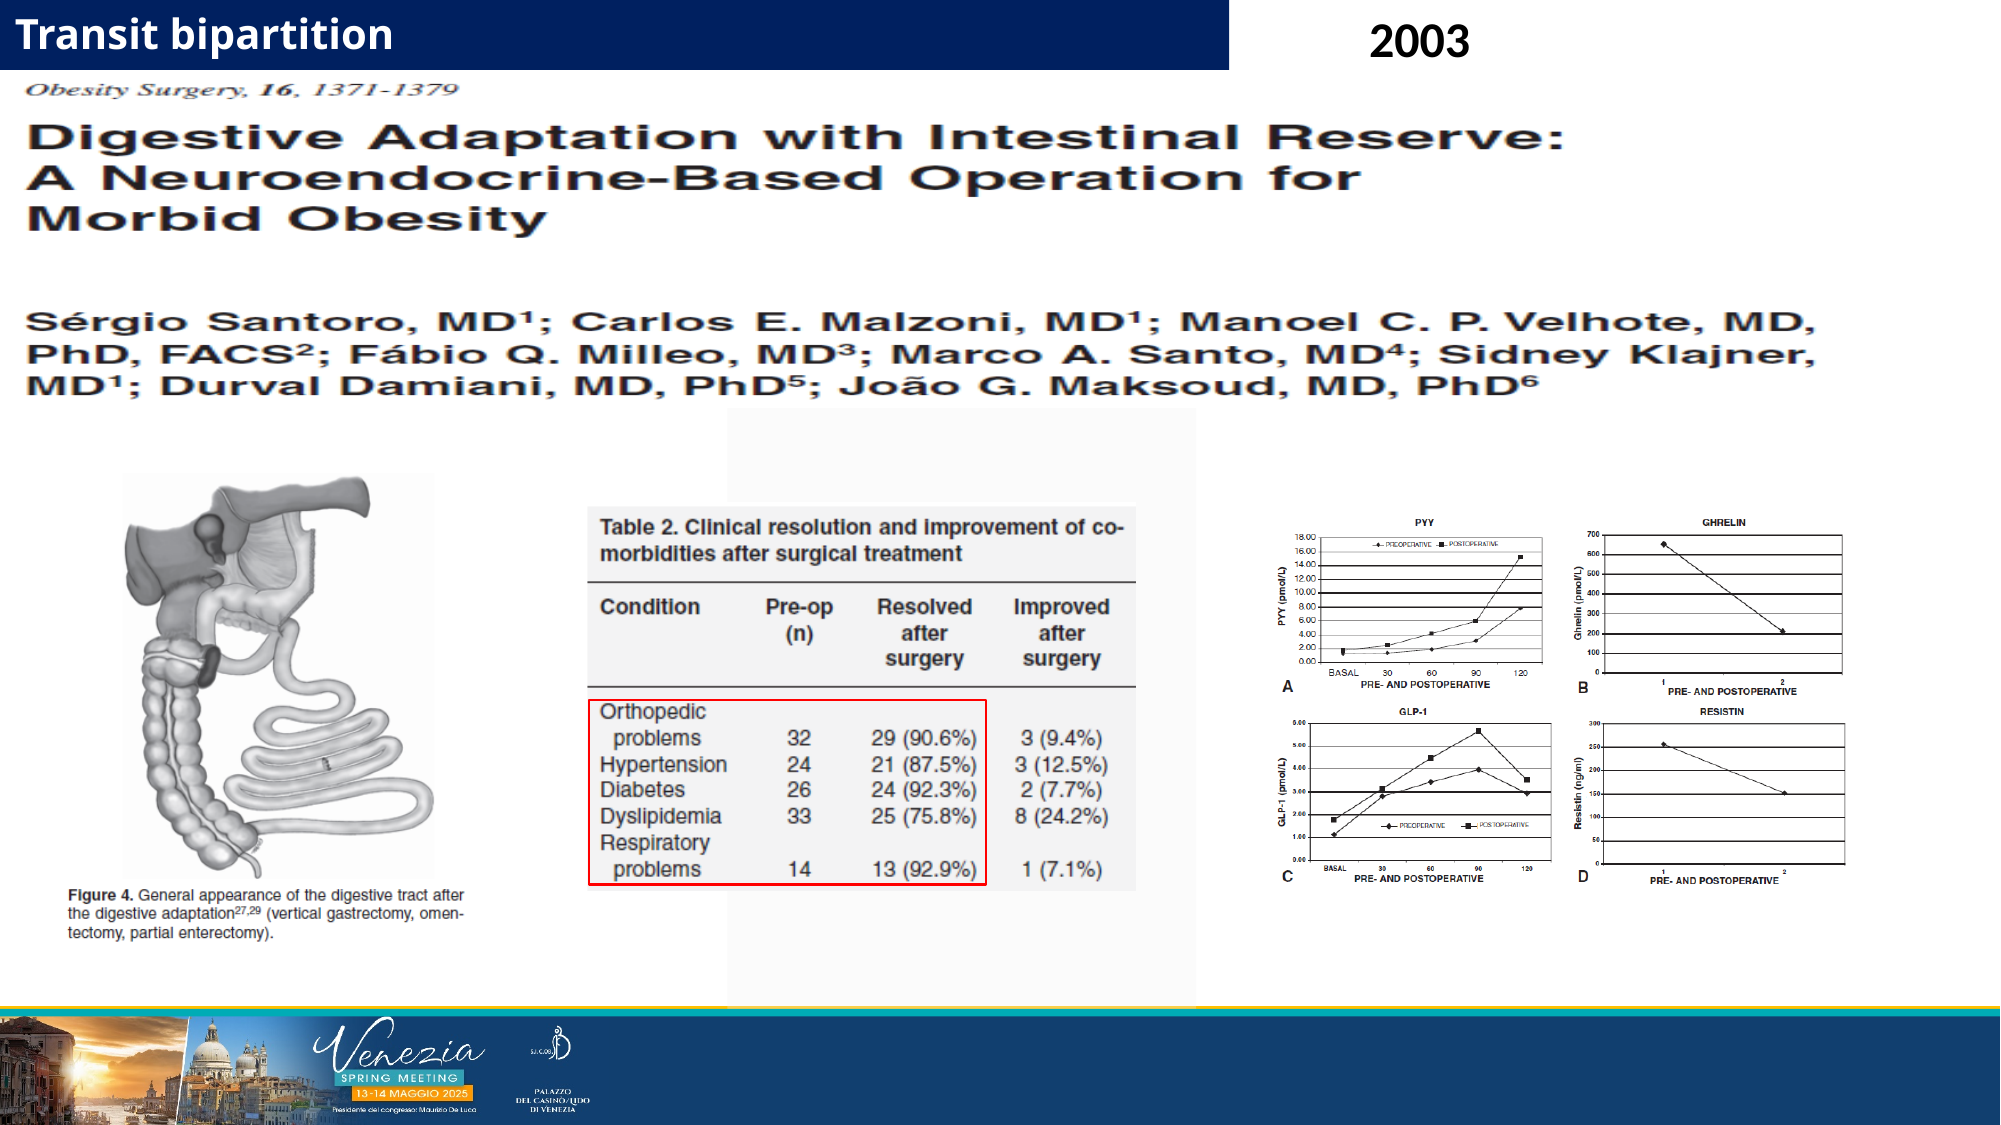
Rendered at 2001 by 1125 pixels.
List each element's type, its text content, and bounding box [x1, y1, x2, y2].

picture [582, 501, 1136, 891]
picture [0, 69, 1893, 409]
picture [52, 461, 543, 962]
picture [0, 1017, 609, 1125]
text_box 2003 [1354, 0, 1486, 67]
picture [1264, 508, 1861, 892]
text_box Transit bipartition [0, 0, 1230, 69]
